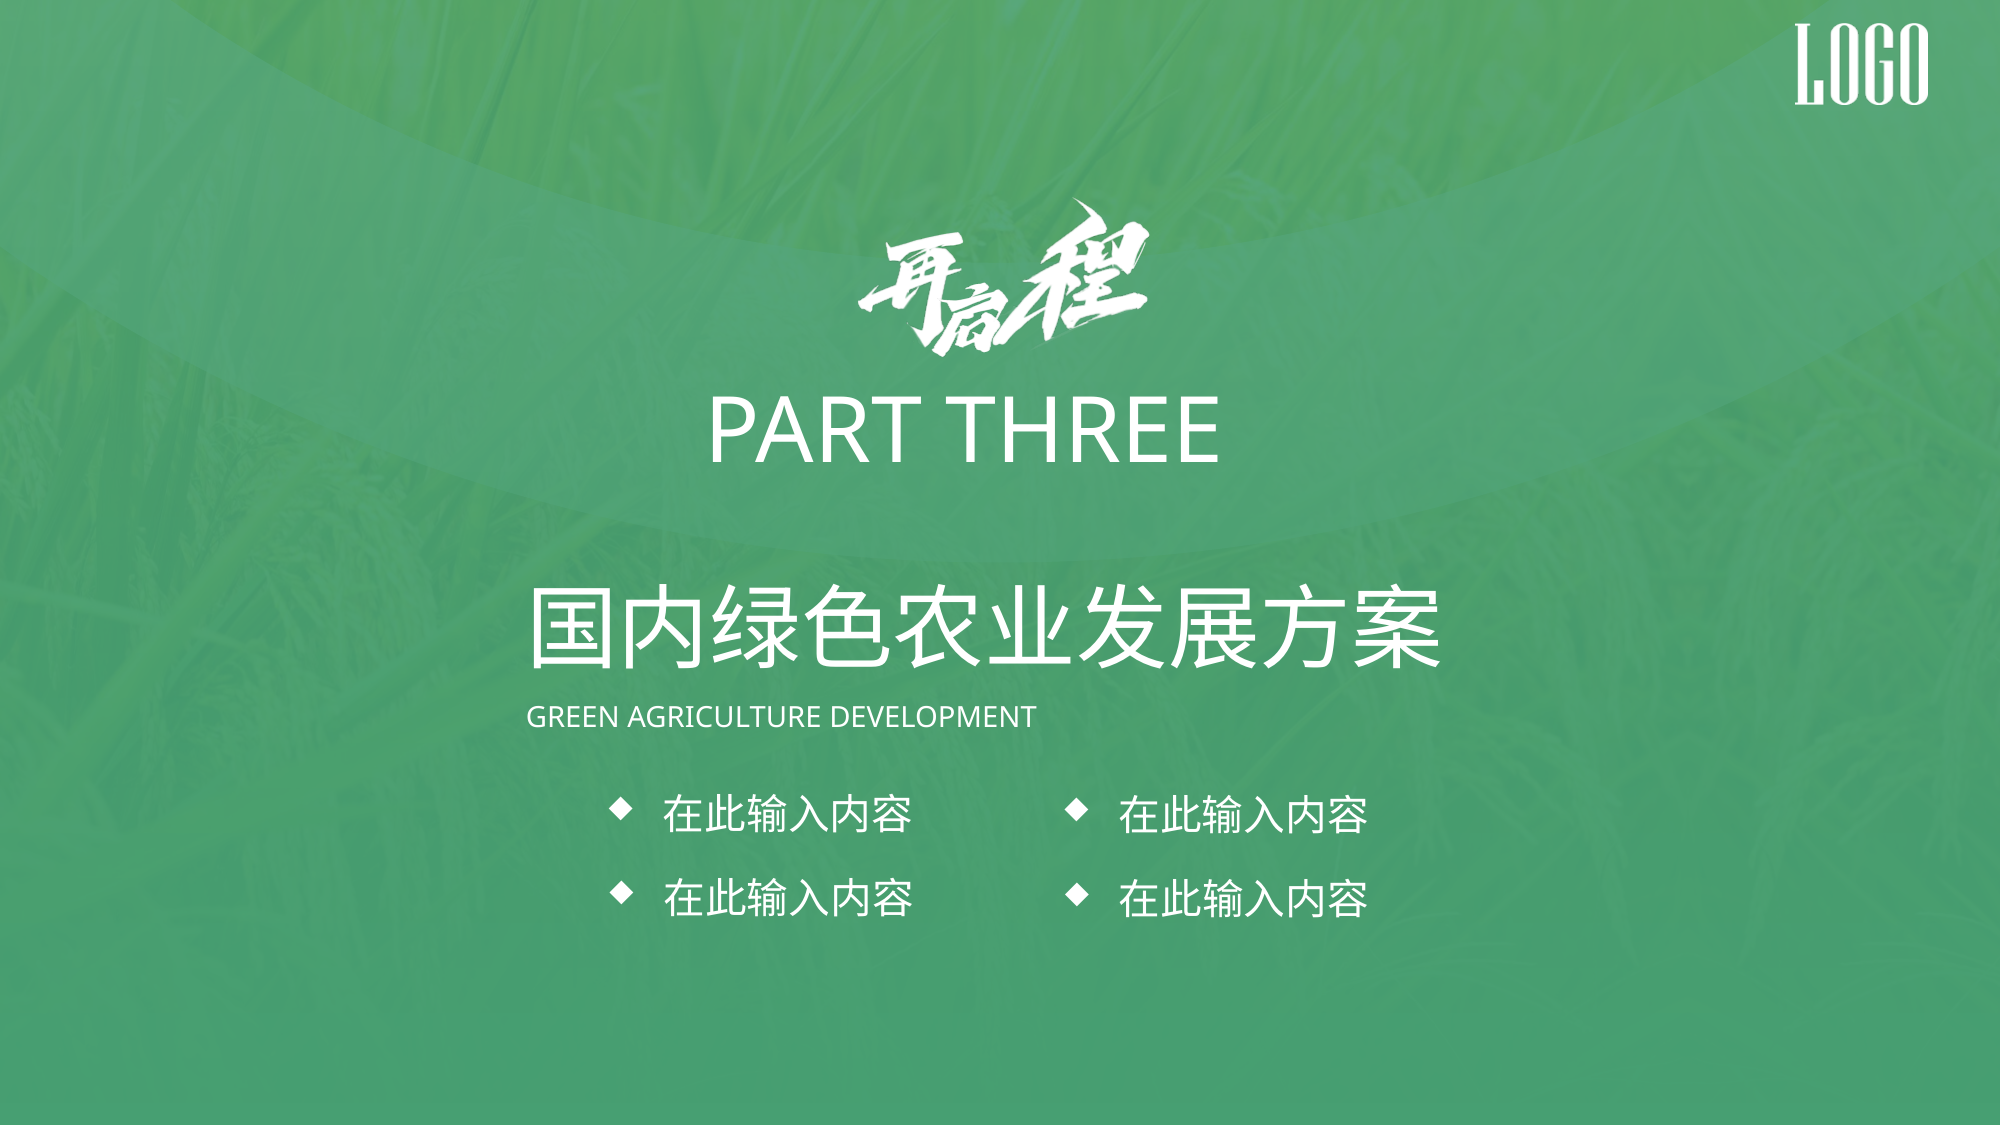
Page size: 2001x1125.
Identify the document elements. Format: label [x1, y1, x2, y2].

picture [0, 0, 2000, 1125]
text_box [511, 562, 1498, 742]
text_box [853, 196, 1156, 367]
